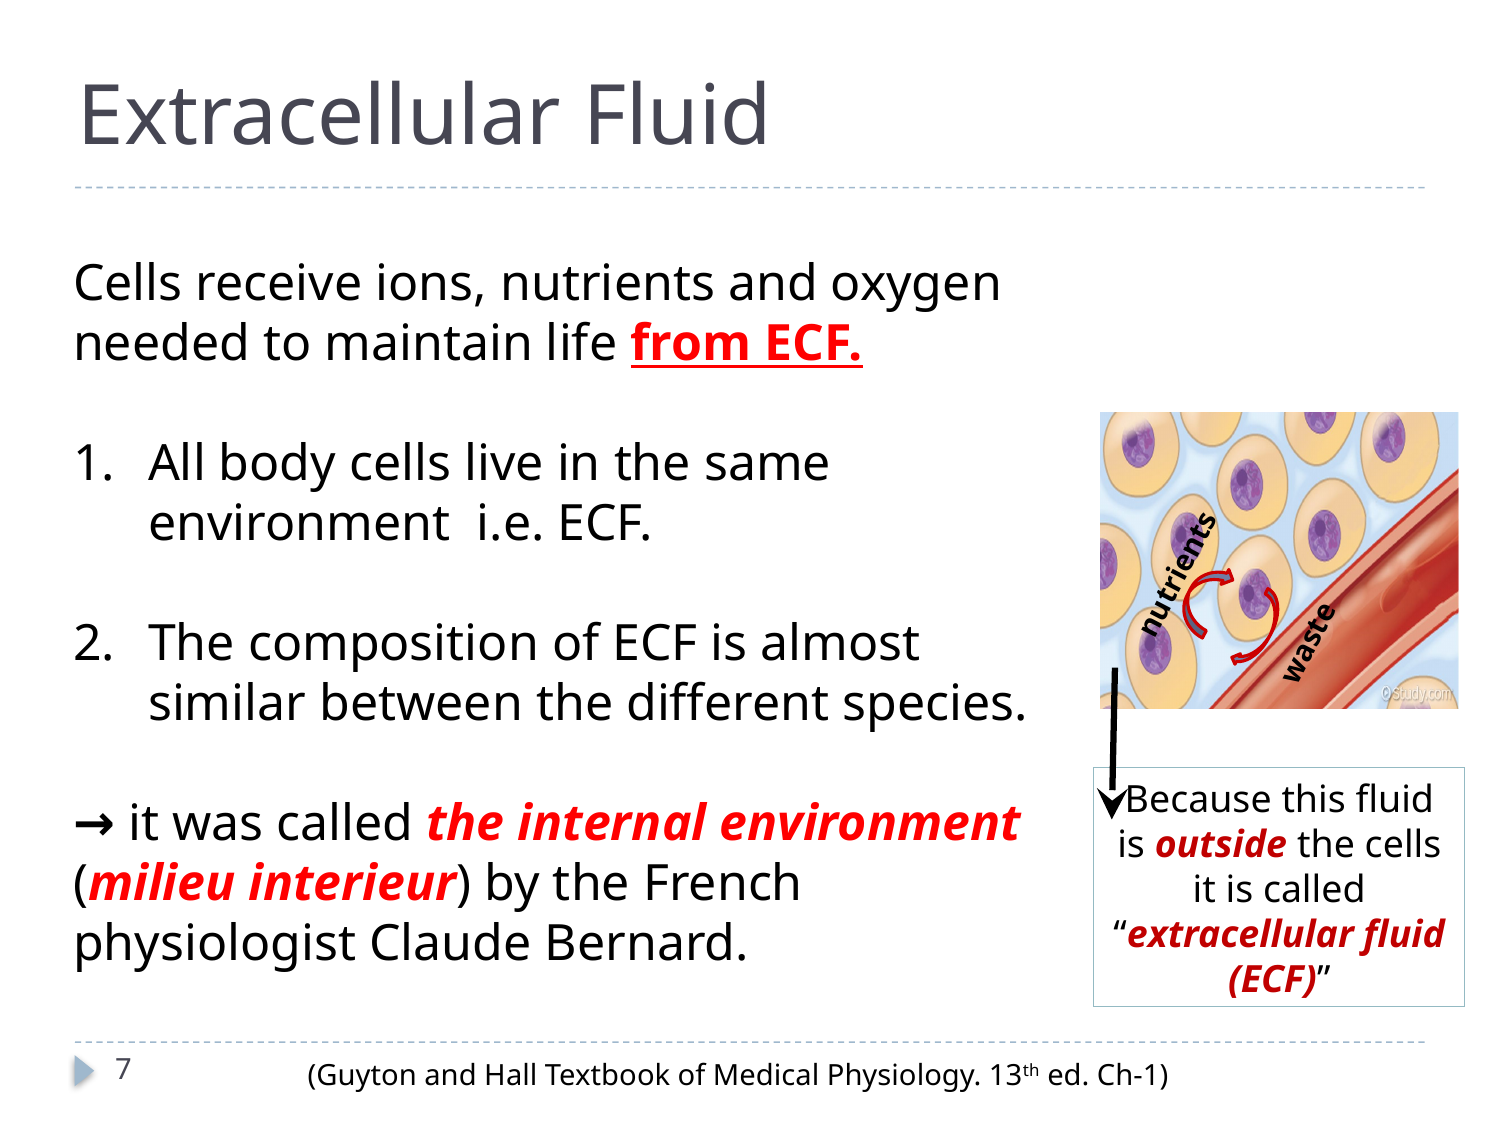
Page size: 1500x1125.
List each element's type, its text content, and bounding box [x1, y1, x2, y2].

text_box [1111, 667, 1116, 820]
slide_number 7 [100, 1042, 426, 1103]
picture [1099, 412, 1459, 709]
text_box Because this fluid is outside the cells it is called “extracellular fluid (ECF)” [1093, 767, 1465, 1007]
text_box (Guyton and Hall Textbook of Medical Physiology. 13th ed. Ch-1) [426, 1048, 1184, 1099]
title Extracellular Fluid [63, 0, 1414, 169]
text_box Cells receive ions, nutrients and oxygen needed to maintain life from ECF. All body cells live in the same environment i.e. ECF. The composition of ECF is almost similar between the different species. → it was called the internal environment (milieu interieur) by the French physiologist Claude Bernard. [58, 243, 1083, 979]
